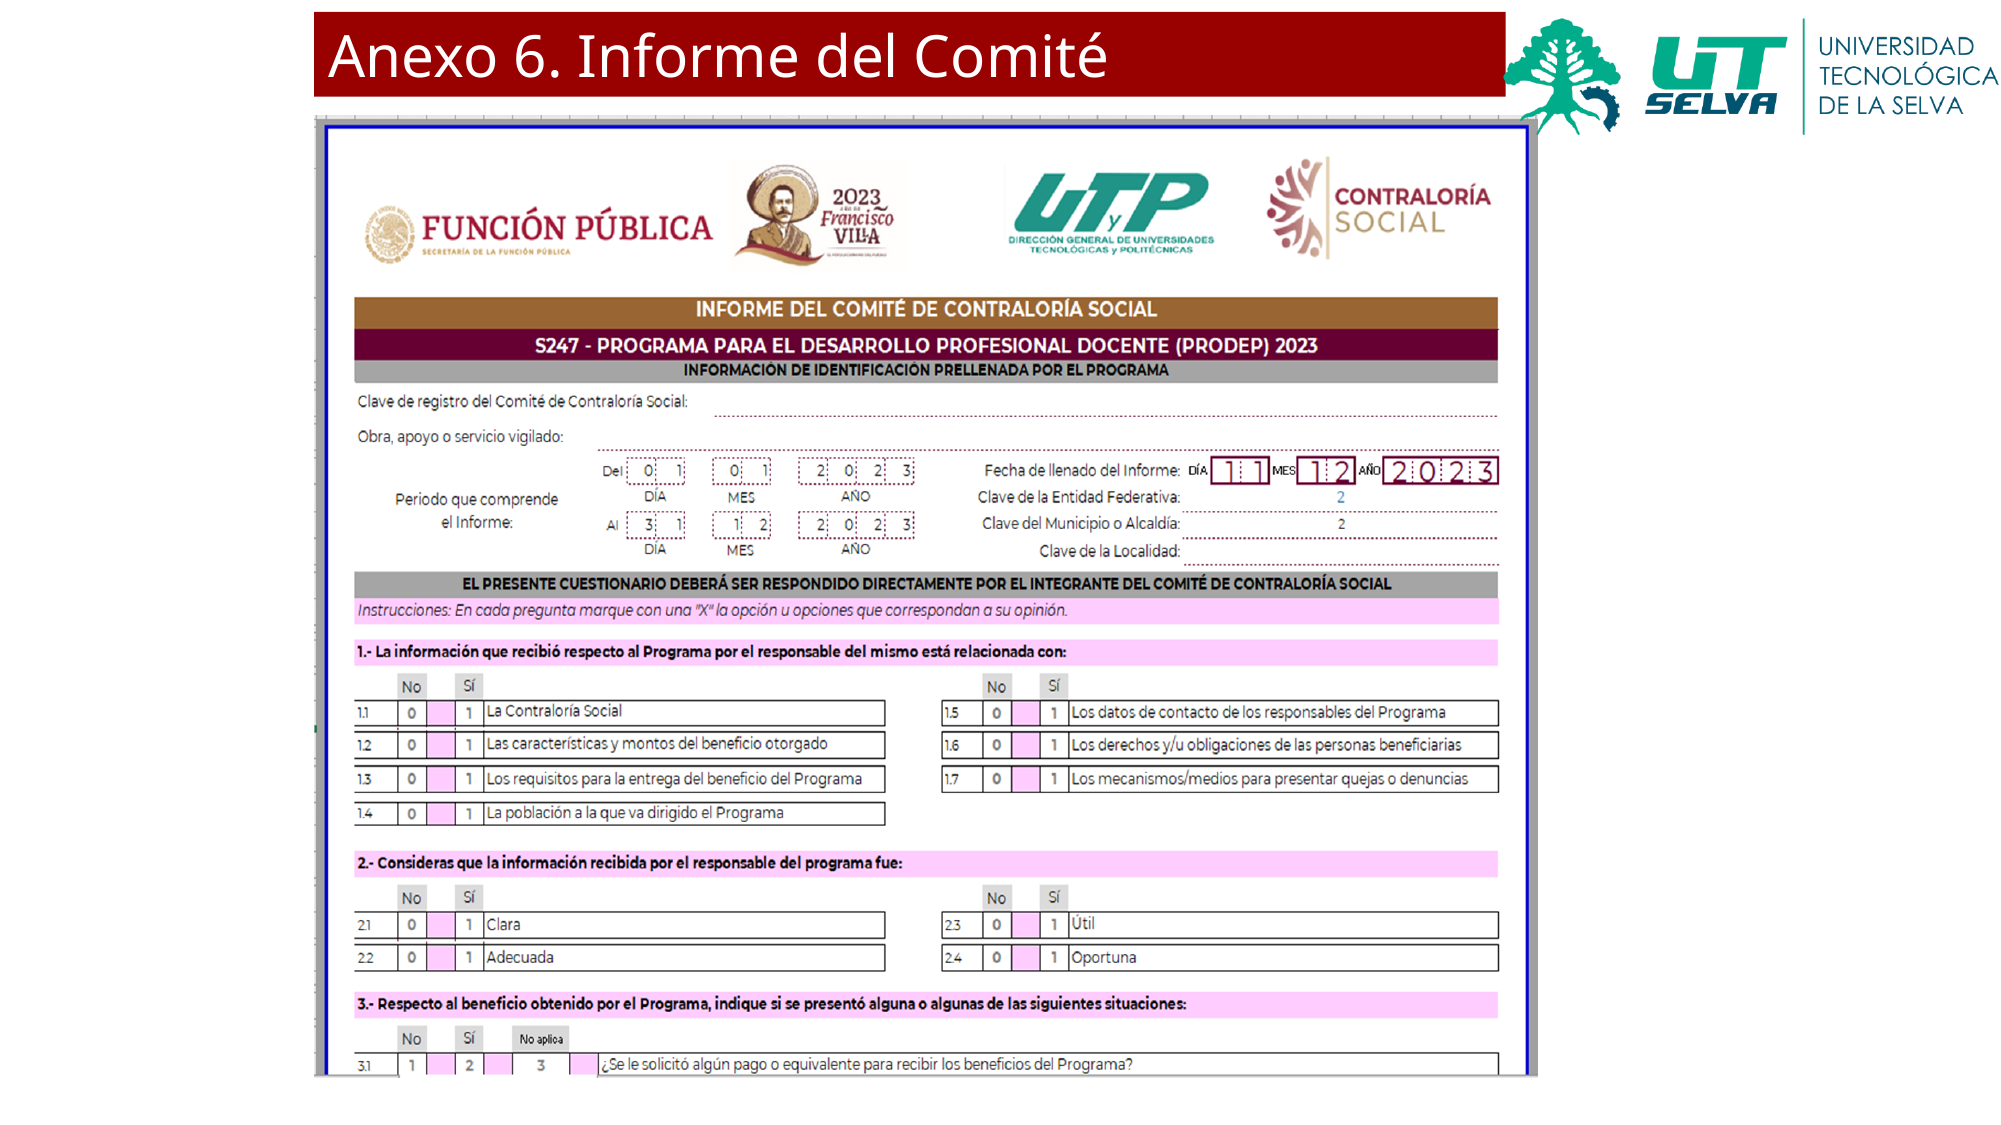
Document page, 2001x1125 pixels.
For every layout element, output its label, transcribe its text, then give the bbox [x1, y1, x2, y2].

text_box Anexo 6. Informe del Comité [314, 11, 1506, 97]
picture [313, 15, 2000, 1078]
